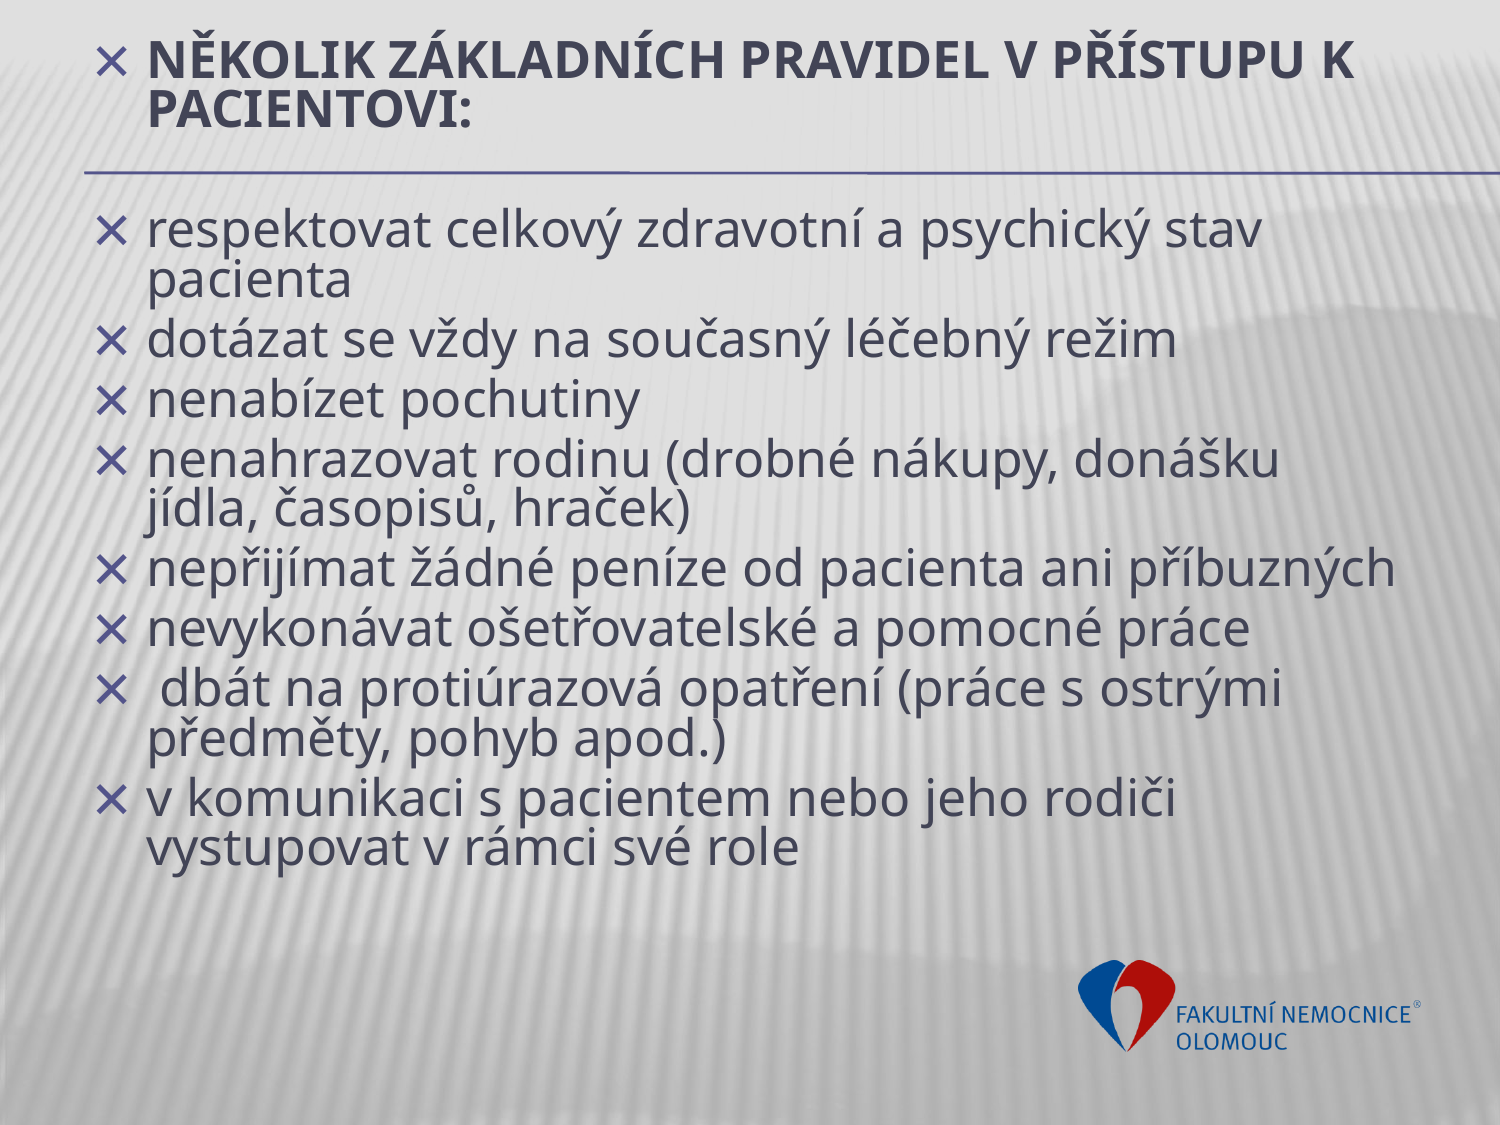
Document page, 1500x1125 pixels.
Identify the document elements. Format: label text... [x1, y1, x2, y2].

list NĚKOLIK ZÁKLADNÍCH PRAVIDEL V PŘÍSTUPU K PACIENTOVI: respektovat celkový zdravotní a psychický stav pacienta dotázat se vždy na současný léčebný režim nenabízet pochutiny nenahrazovat rodinu (drobné nákupy, donášku jídla, časopisů, hraček) nepřijímat žádné peníze od pacienta ani příbuzných nevykonávat ošetřovatelské a pomocné práce dbát na protiúrazová opatření (práce s ostrými předměty, pohyb apod.) v komunikaci s pacientem nebo jeho rodiči vystupovat v rámci své role [75, 30, 1425, 1005]
picture [0, 0, 1500, 1125]
